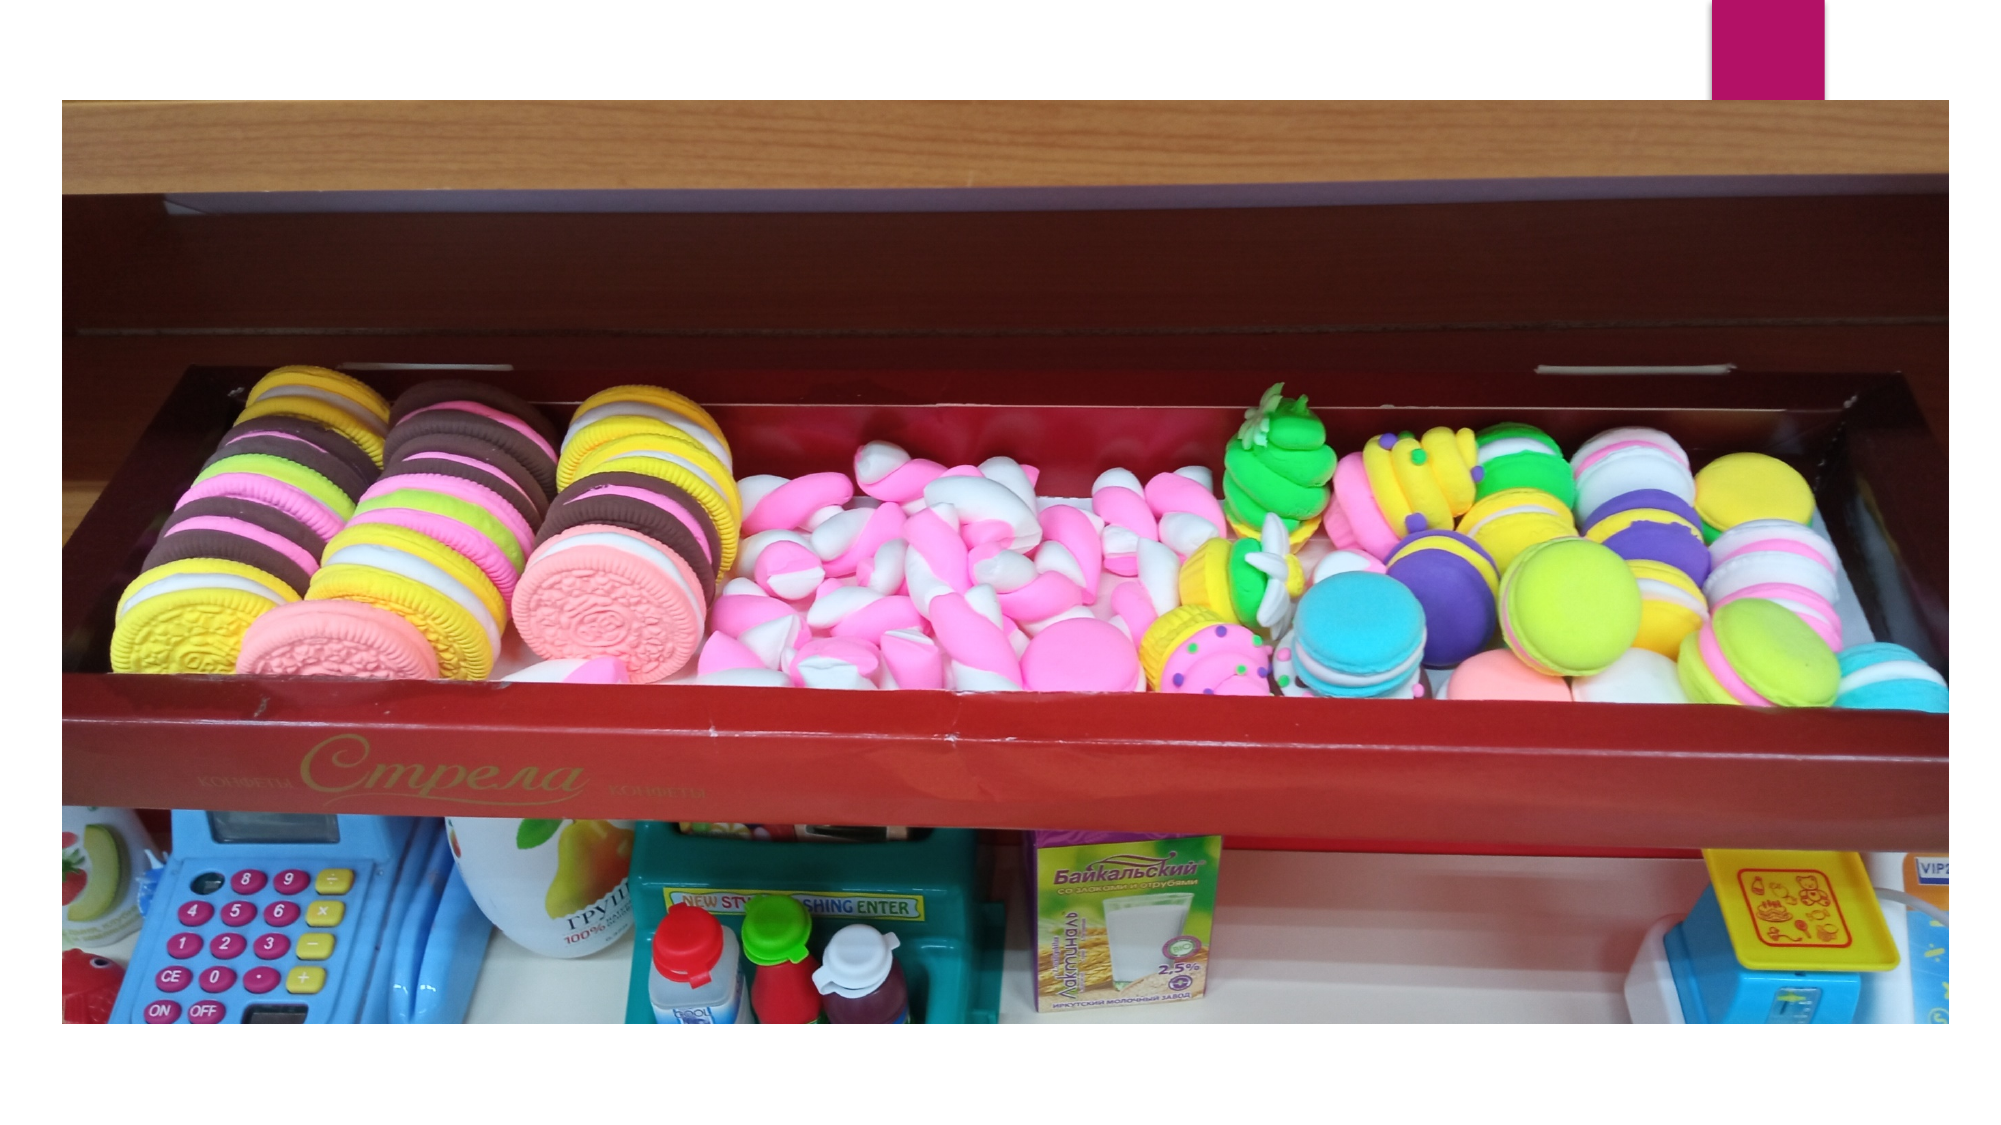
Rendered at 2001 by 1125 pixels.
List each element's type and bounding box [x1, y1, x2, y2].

picture [61, 100, 1949, 1025]
